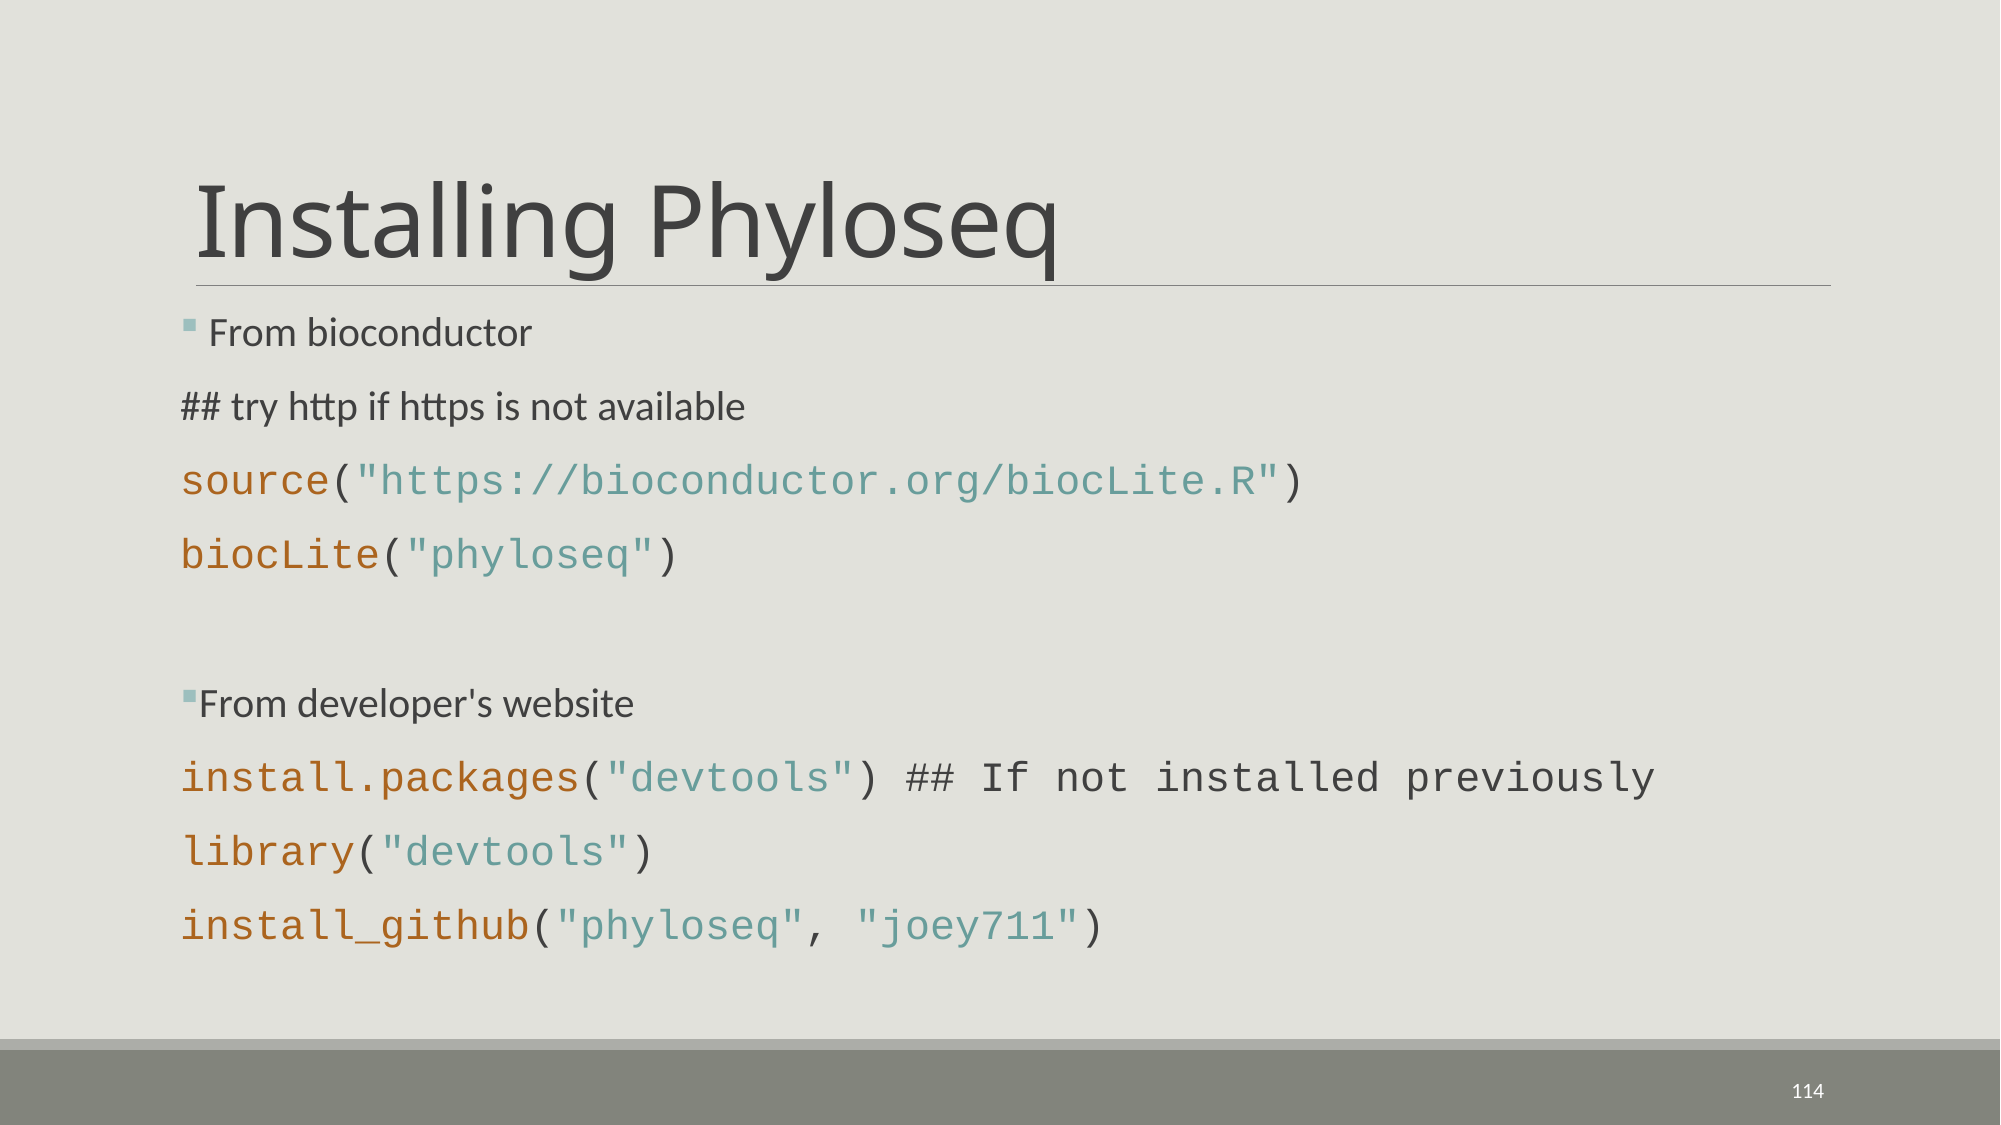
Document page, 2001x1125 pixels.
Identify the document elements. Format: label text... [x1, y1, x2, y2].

list From bioconductor ## try http if https is not available source("https://bioconductor.org/biocLite.R") biocLite("phyloseq") From developer's website install.packages("devtools") ## If not installed previously library("devtools") install_github("phyloseq", "joey711") [180, 302, 1830, 963]
title Installing Phyloseq [180, 47, 1830, 285]
slide_number 114 [1624, 1059, 1840, 1120]
